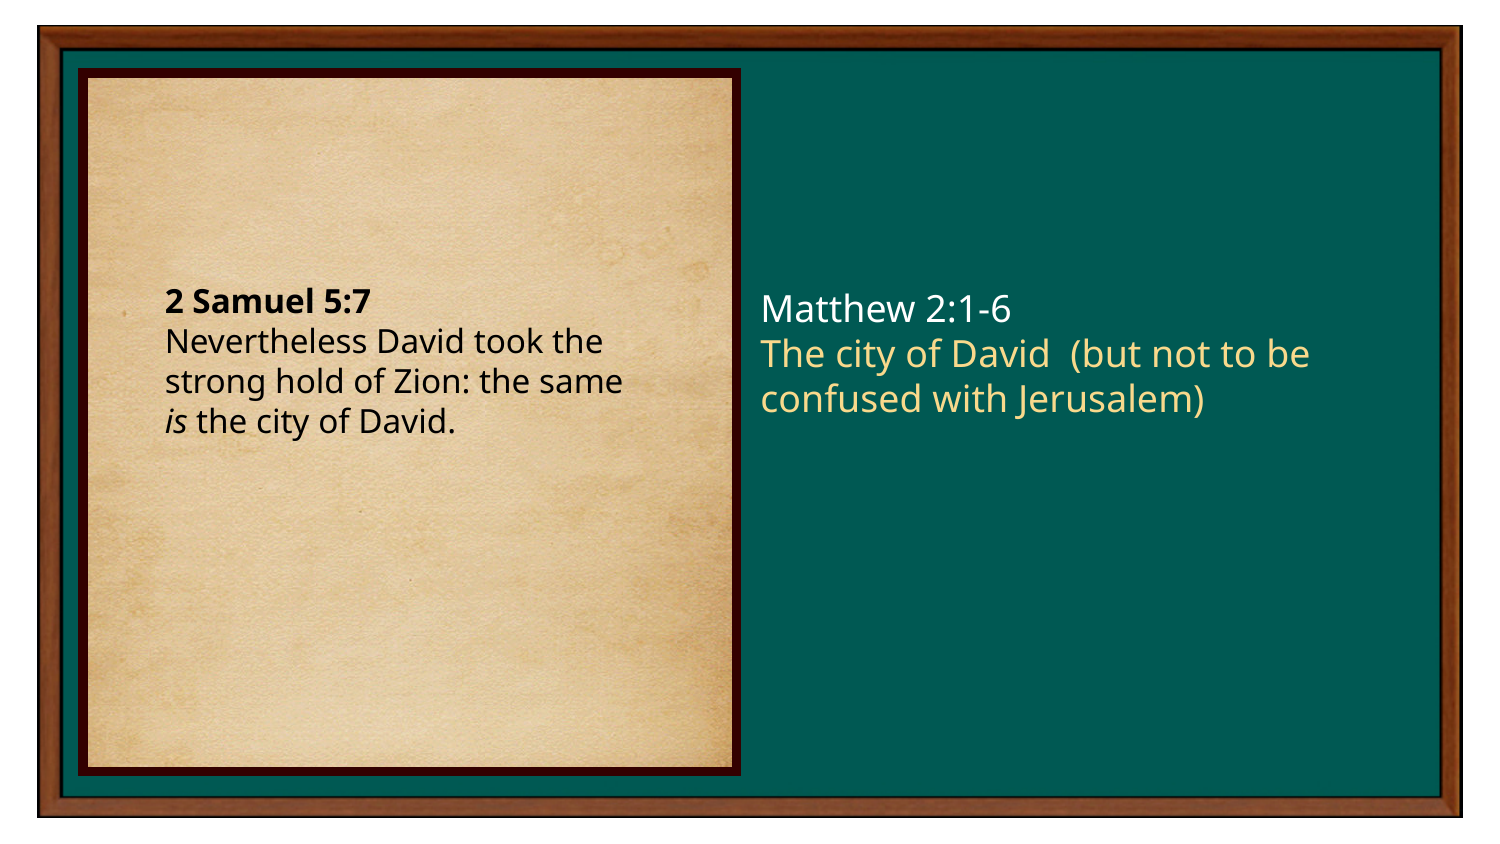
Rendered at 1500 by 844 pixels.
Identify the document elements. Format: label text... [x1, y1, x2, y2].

picture [37, 25, 1463, 818]
text_box Matthew 2:1-6 The city of David (but not to be confused with Jerusalem) [747, 277, 1384, 428]
